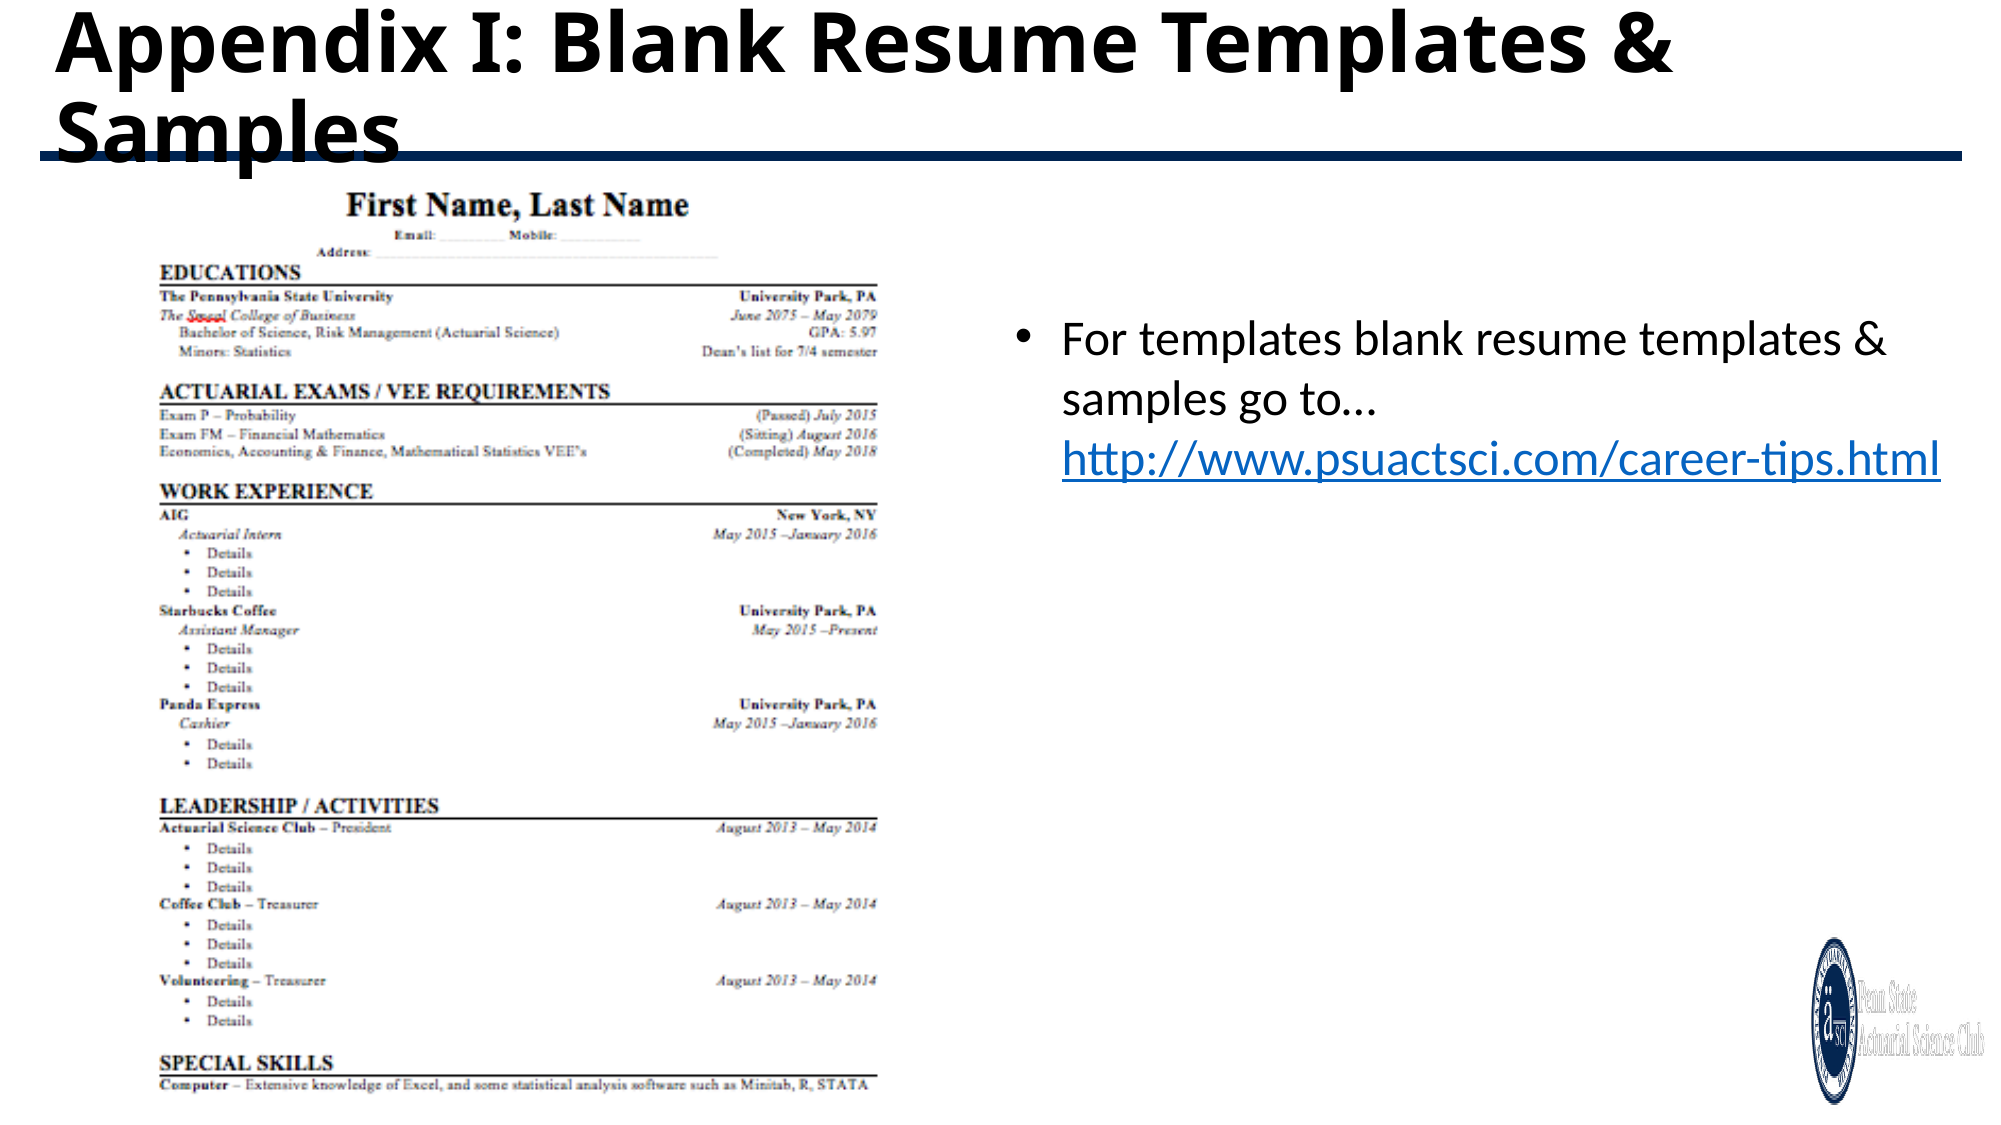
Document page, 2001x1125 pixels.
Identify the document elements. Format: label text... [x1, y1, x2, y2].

picture [136, 179, 902, 1106]
text_box For templates blank resume templates & samples go to… http://www.psuactsci.com/career-tips.html [999, 238, 1961, 493]
picture [1809, 930, 1986, 1111]
title Appendix I: Blank Resume Templates & Samples [40, 28, 1961, 153]
